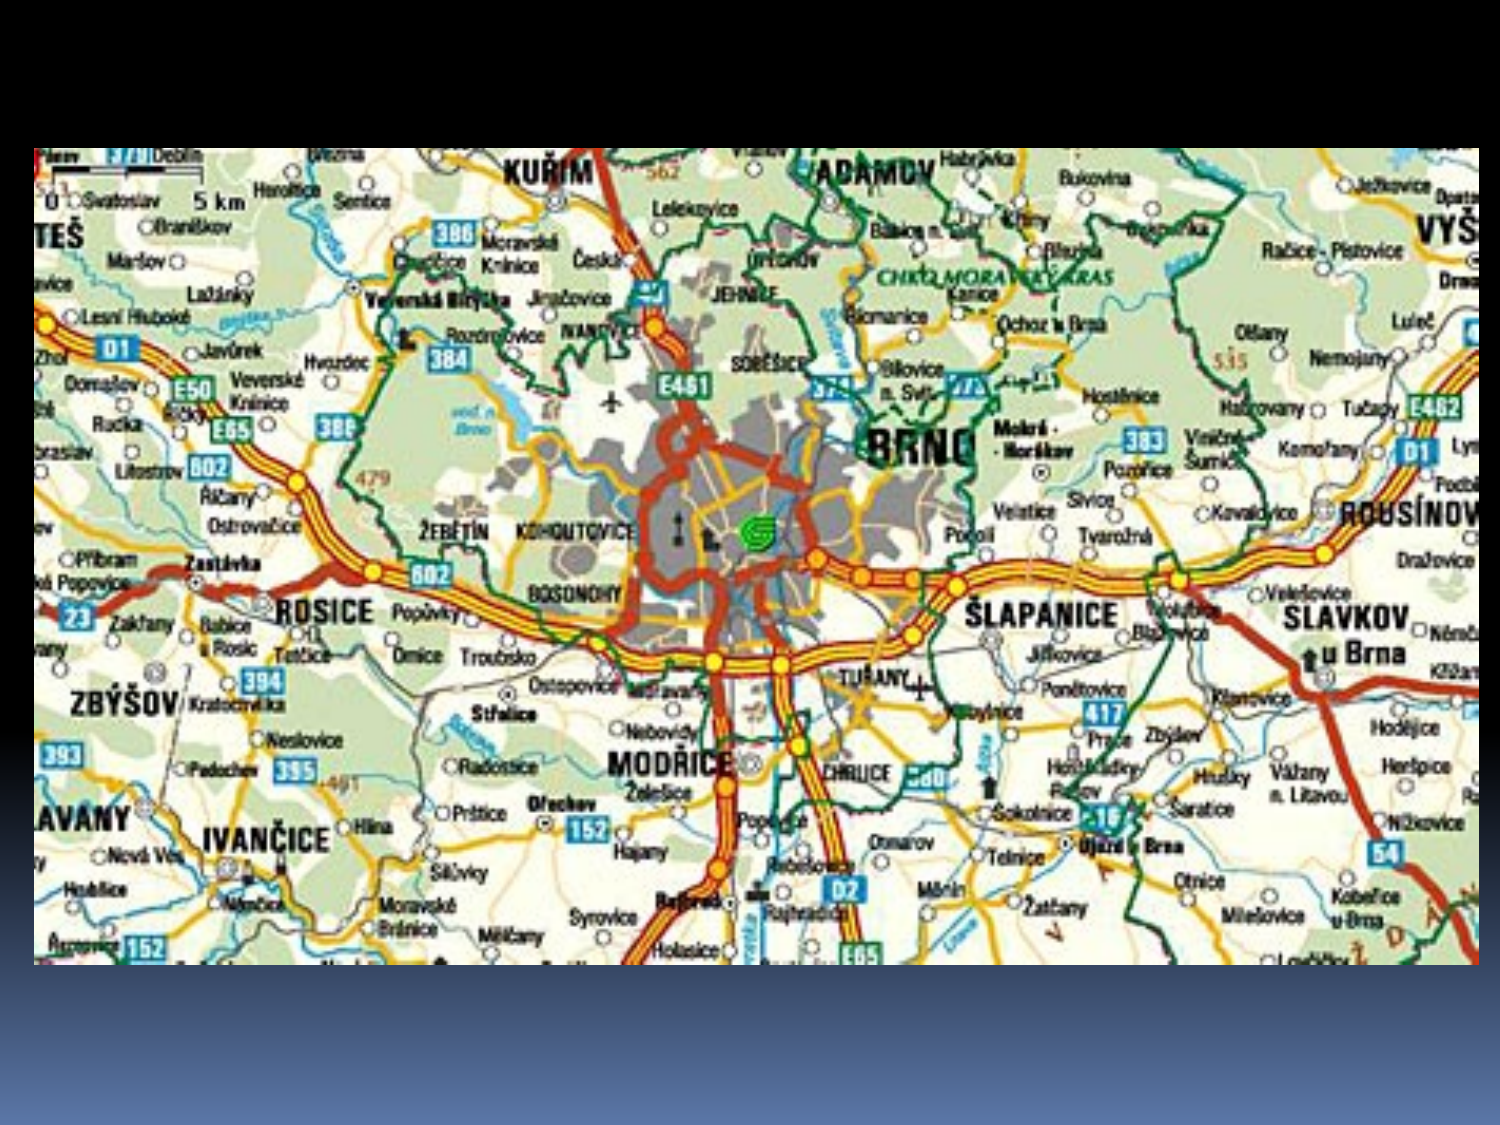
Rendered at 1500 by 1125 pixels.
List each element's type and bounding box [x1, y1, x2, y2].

picture [34, 148, 1479, 965]
